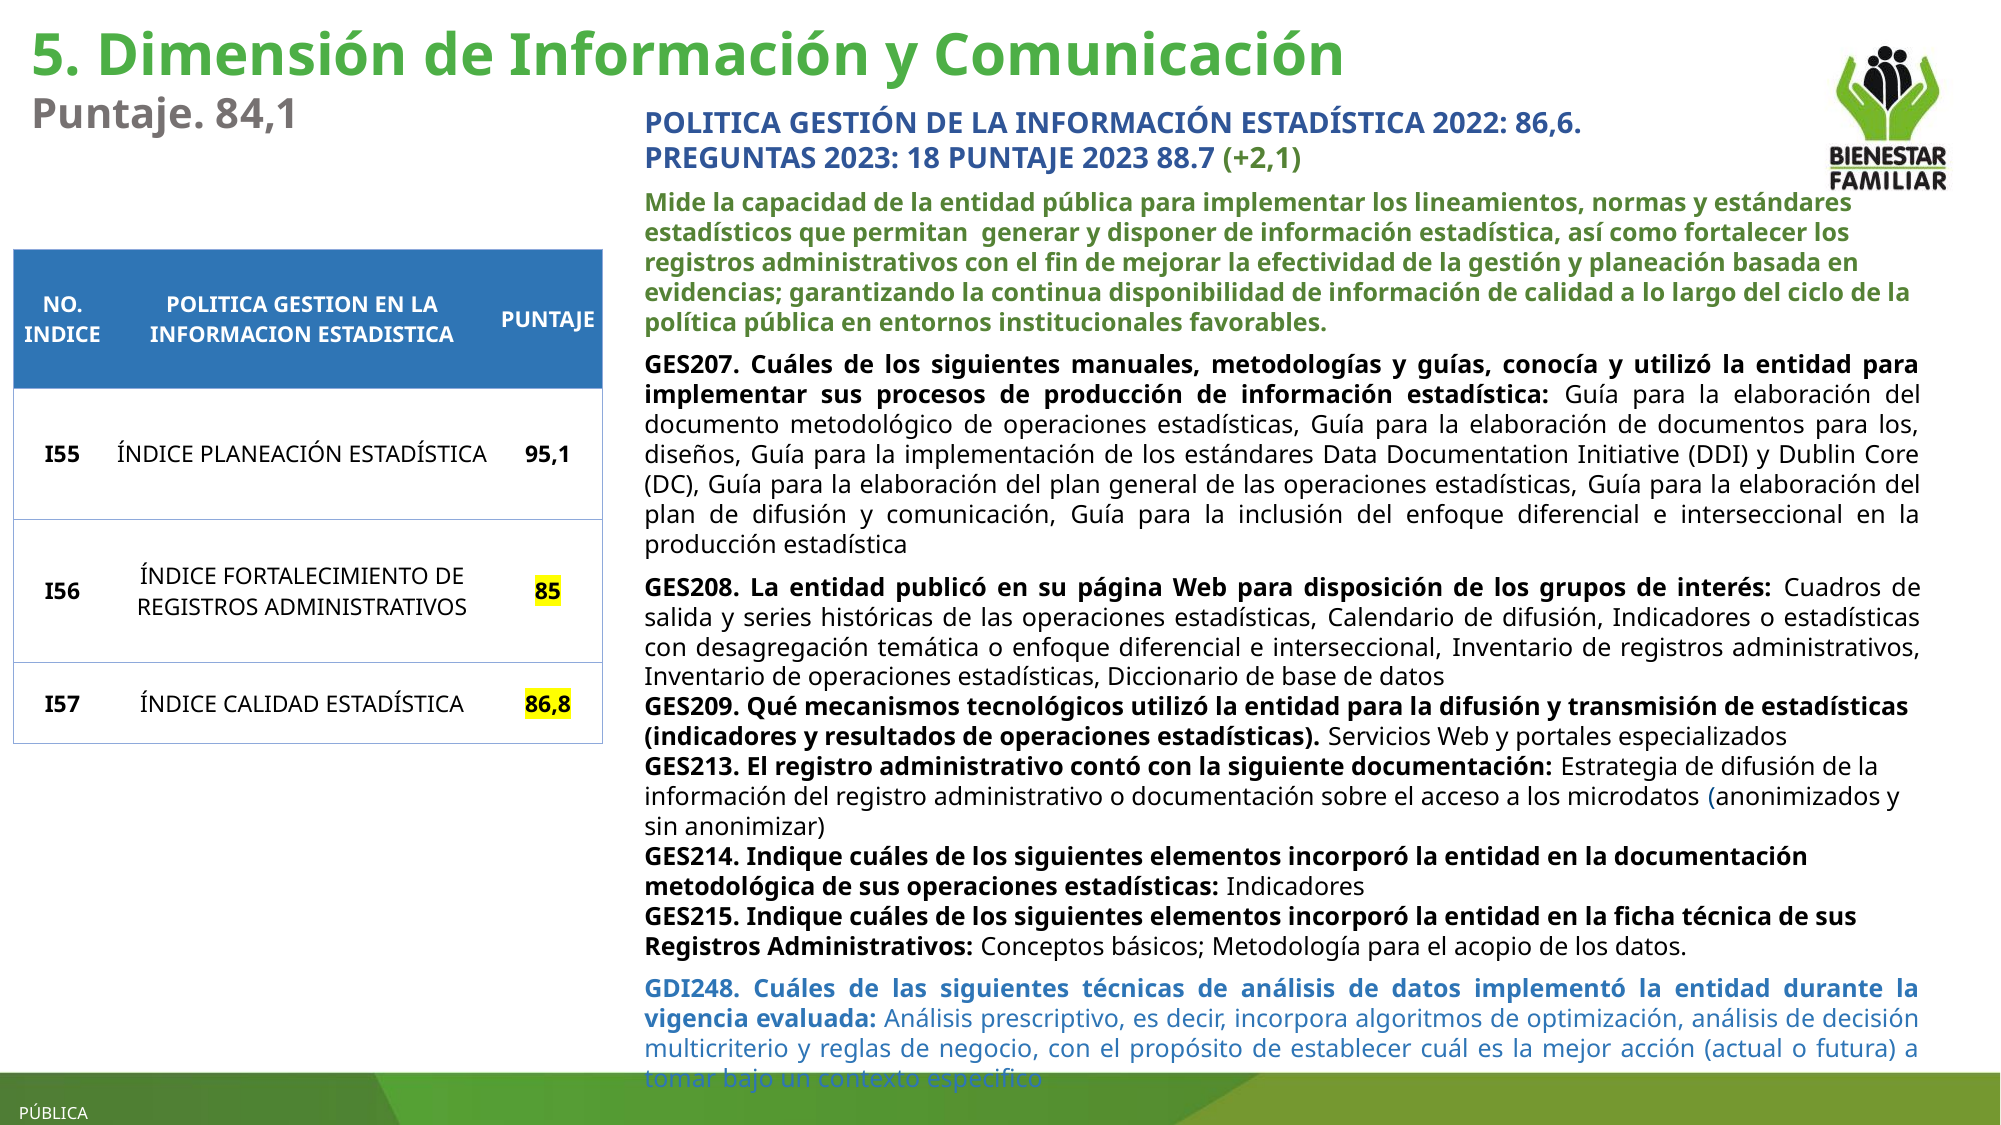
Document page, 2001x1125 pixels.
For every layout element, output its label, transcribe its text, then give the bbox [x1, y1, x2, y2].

table_cell ÍNDICE PLANEACIÓN ESTADÍSTICA [111, 389, 493, 519]
text_box 5. Dimensión de Información y Comunicación Puntaje. 84,1 [16, 9, 1836, 145]
table_cell I57 [14, 663, 111, 743]
table_cell 86,8 [493, 663, 602, 743]
table_cell I56 [14, 520, 111, 662]
text_box POLITICA GESTIÓN DE LA INFORMACIÓN ESTADÍSTICA 2022: 86,6. PREGUNTAS 2023: 18 PUNTAJE 2023 88.7 (+2,1) Mide la capacidad de la entidad pública para implementar los lineamientos, normas y estándares estadísticos que permitan generar y disponer de información estadística, así como fortalecer los registros administrativos con el fin de mejorar la efectividad de la gestión y planeación basada en evidencias; garantizando la continua disponibilidad de información de calidad a lo largo del ciclo de la política pública en entornos institucionales favorables. GES207. Cuáles de los siguientes manuales, metodologías y guías, conocía y utilizó la entidad para implementar sus procesos de producción de información estadística: Guía para la elaboración del documento metodológico de operaciones estadísticas, Guía para la elaboración de documentos para los, diseños, Guía para la implementación de los estándares Data Documentation Initiative (DDI) y Dublin Core (DC), Guía para la elaboración del plan general de las operaciones estadísticas, Guía para la elaboración del plan de difusión y comunicación, Guía para la inclusión del enfoque diferencial e interseccional en la producción estadística GES208. La entidad publicó en su página Web para disposición de los grupos de interés: Cuadros de salida y series históricas de las operaciones estadísticas, Calendario de difusión, Indicadores o estadísticas con desagregación temática o enfoque diferencial e interseccional, Inventario de registros administrativos, Inventario de operaciones estadísticas, Diccionario de base de datos GES209. Qué mecanismos tecnológicos utilizó la entidad para la difusión y transmisión de estadísticas (indicadores y resultados de operaciones estadísticas). Servicios Web y portales especializados GES213. El registro administrativo contó con la siguiente documentación: Estrategia de difusión de la información del registro administrativo o documentación sobre el acceso a los microdatos (anonimizados y sin anonimizar) GES214. Indique cuáles de los siguientes elementos incorporó la entidad en la documentación metodológica de sus operaciones estadísticas: Indicadores GES215. Indique cuáles de los siguientes elementos incorporó la entidad en la ficha técnica de sus Registros Administrativos: Conceptos básicos; Metodología para el acopio de los datos. GDI248. Cuáles de las siguientes técnicas de análisis de datos implementó la entidad durante la vigencia evaluada: Análisis prescriptivo, es decir, incorpora algoritmos de optimización, análisis de decisión multicriterio y reglas de negocio, con el propósito de establecer cuál es la mejor acción (actual o futura) a tomar bajo un contexto especifico [629, 97, 1937, 1125]
table_header NO. INDICE [14, 250, 111, 388]
table_cell 95,1 [493, 389, 602, 519]
table_cell 85 [493, 520, 602, 662]
table_header POLITICA GESTION EN LA INFORMACION ESTADISTICA [111, 250, 493, 388]
text_box PÚBLICA [4, 1095, 302, 1125]
table_cell I55 [14, 389, 111, 519]
table_cell ÍNDICE FORTALECIMIENTO DE REGISTROS ADMINISTRATIVOS [111, 520, 493, 662]
table_cell ÍNDICE CALIDAD ESTADÍSTICA [111, 663, 493, 743]
picture [0, 0, 2001, 1125]
table_header PUNTAJE [493, 250, 602, 388]
